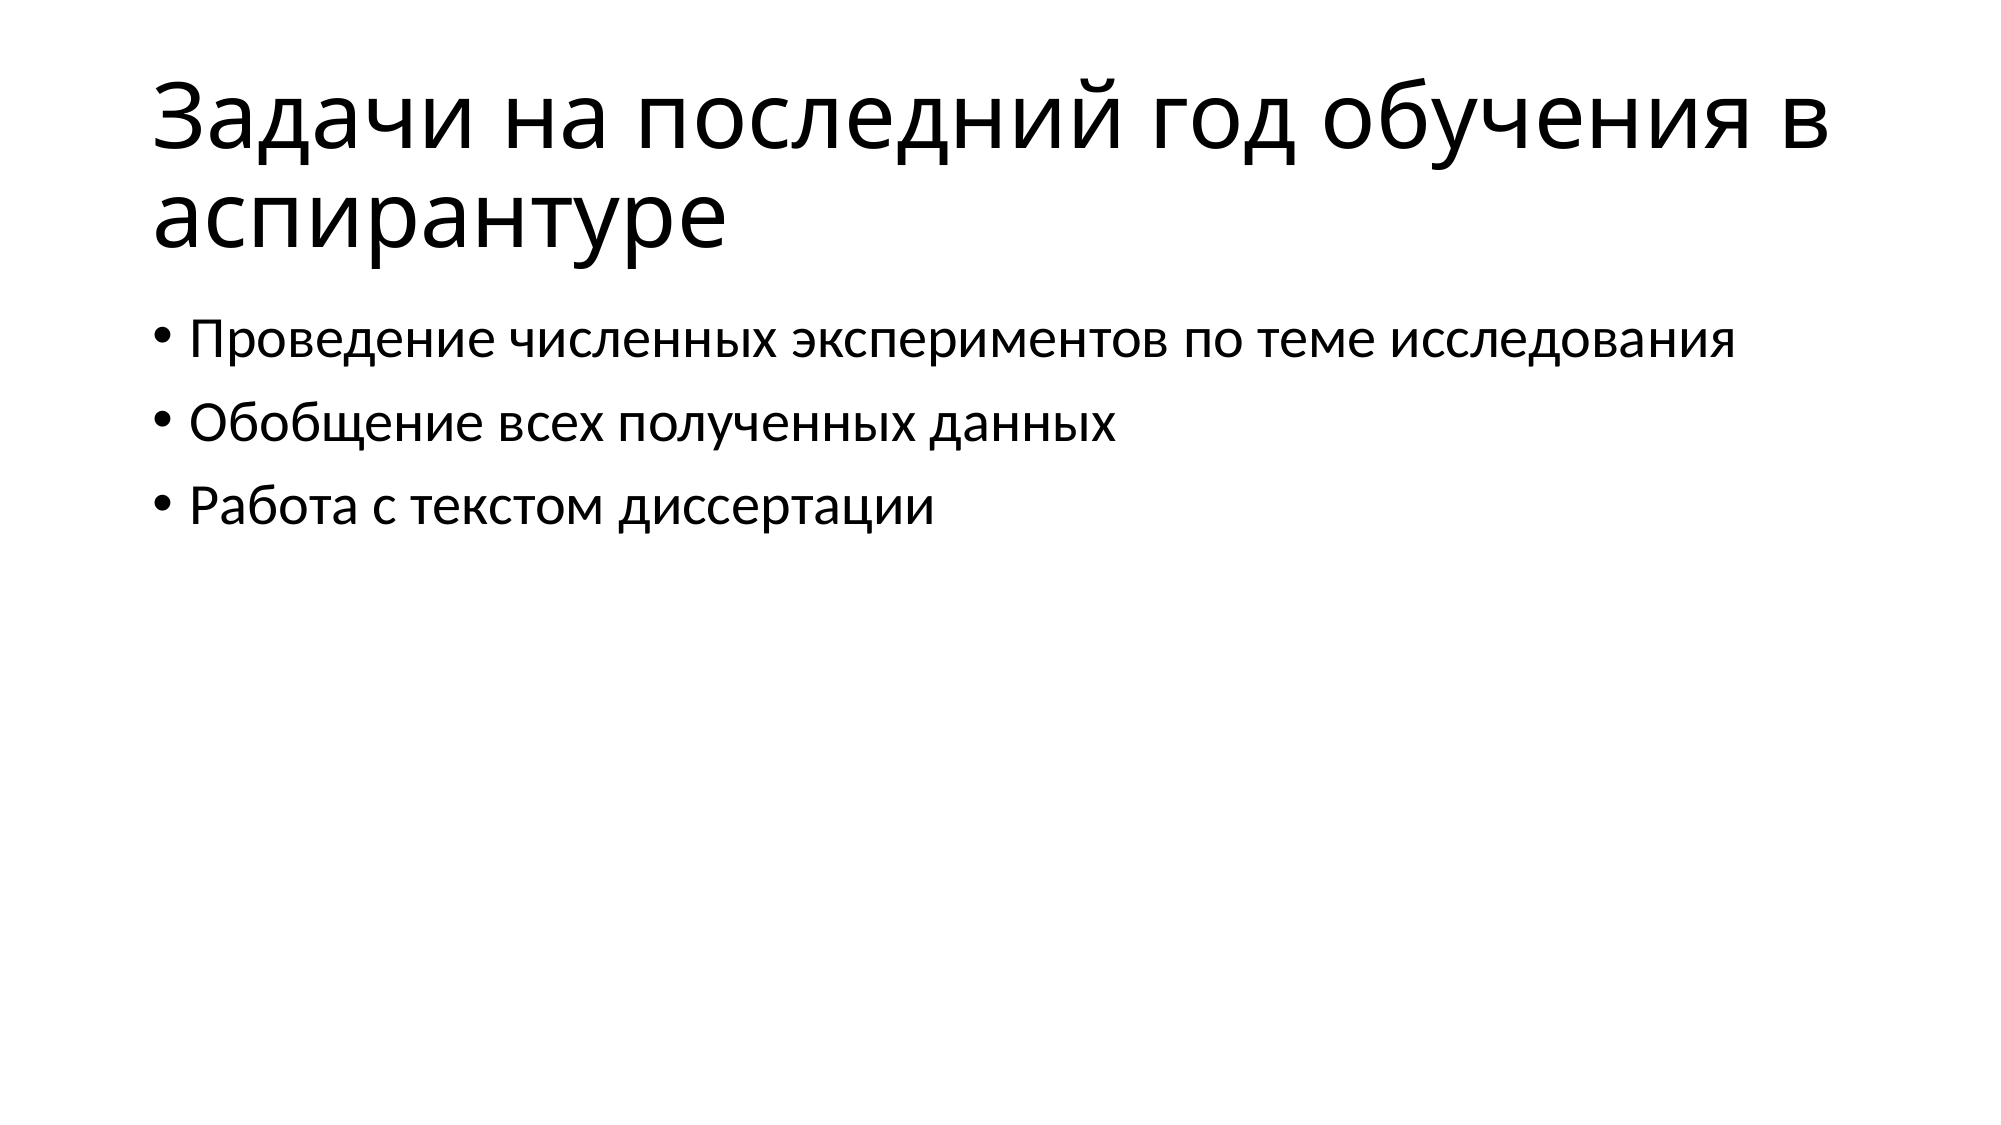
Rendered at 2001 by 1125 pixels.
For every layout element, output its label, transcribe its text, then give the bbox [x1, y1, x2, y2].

list Проведение численных экспериментов по теме исследования Обобщение всех полученных данных Работа с текстом диссертации [137, 299, 1863, 1014]
title Задачи на последний год обучения в аспирантуре [137, 59, 1863, 278]
